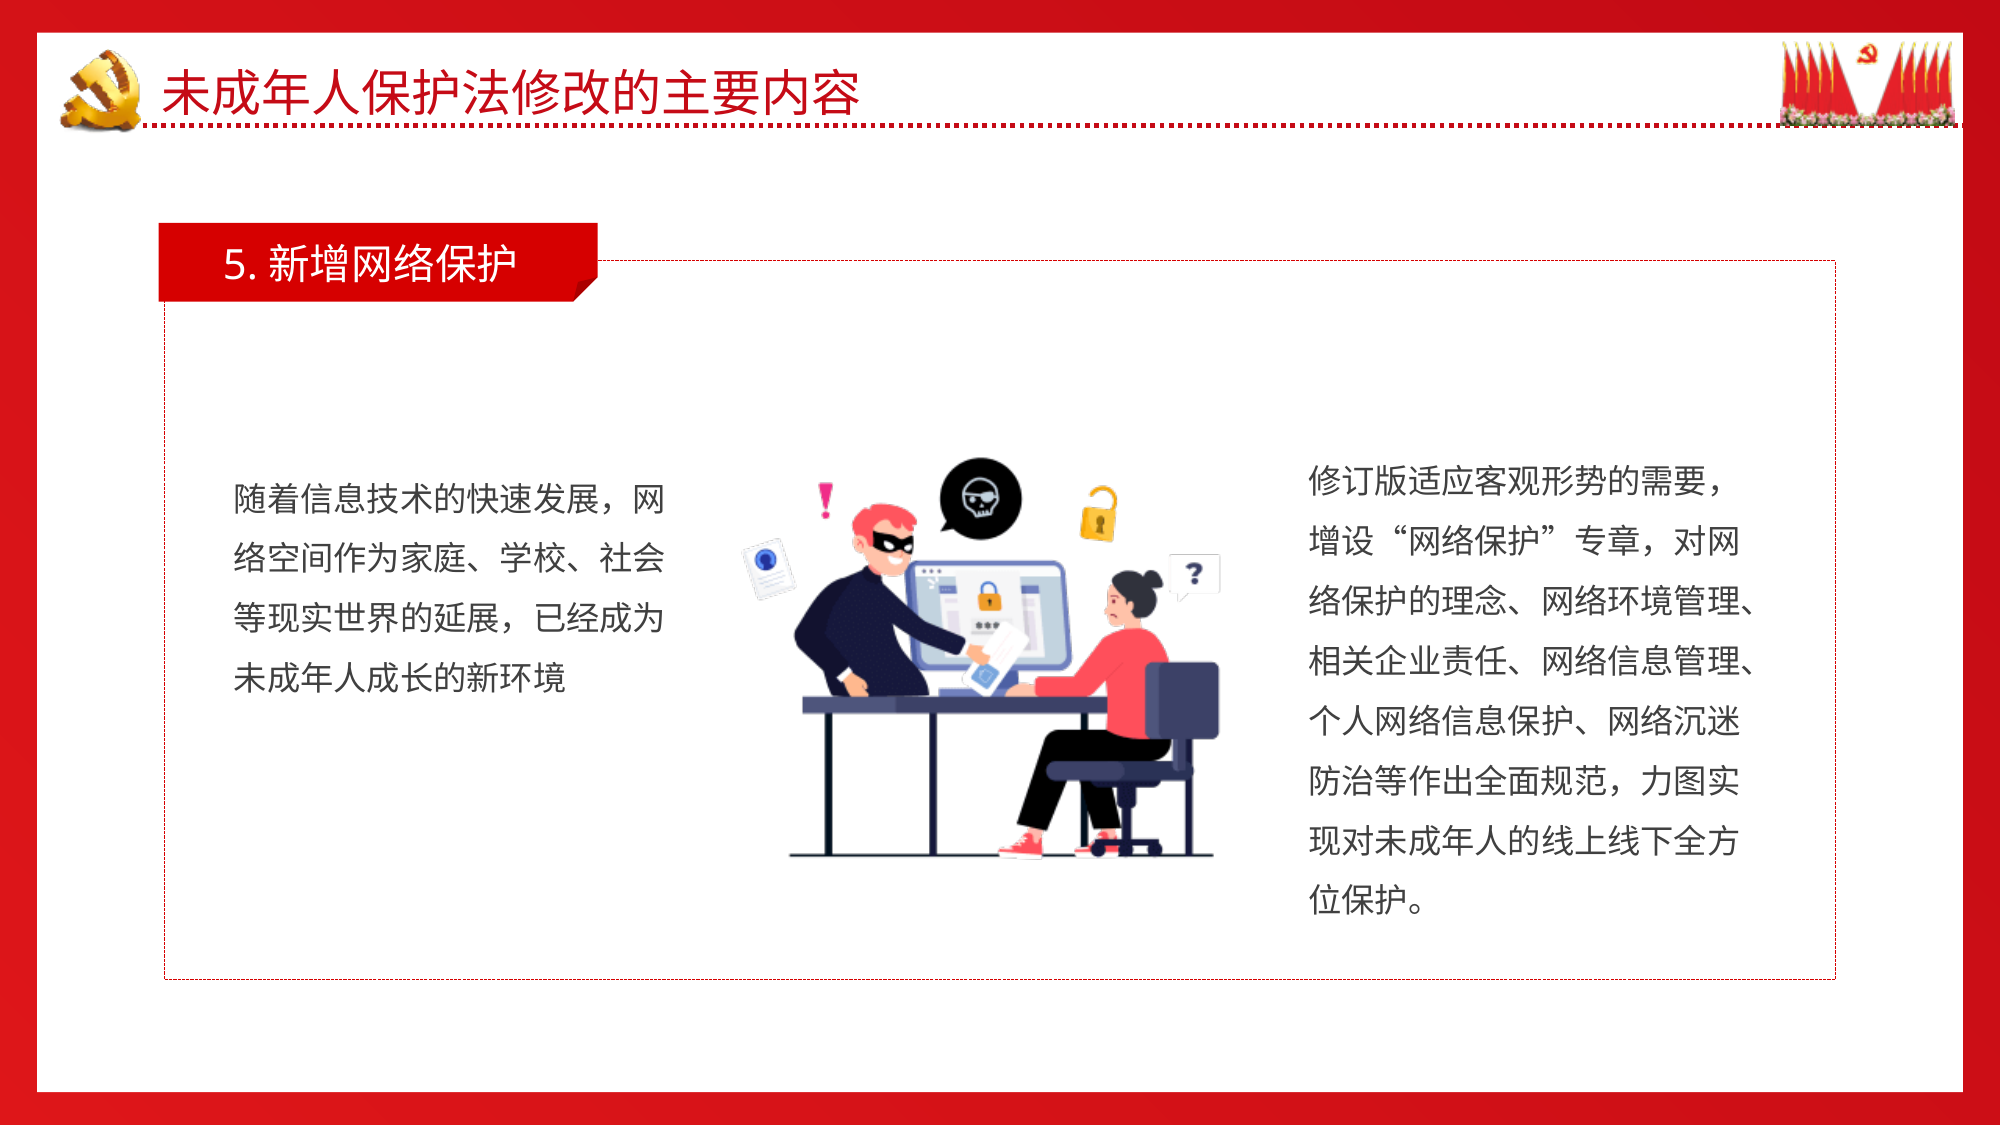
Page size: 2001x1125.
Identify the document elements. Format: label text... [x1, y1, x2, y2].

picture [1780, 41, 1955, 126]
picture [58, 49, 141, 134]
text_box 随着信息技术的快速发展，网络空间作为家庭、学校、社会等现实世界的延展，已经成为未成年人成长的新环境 [219, 450, 707, 586]
text_box 未成年人保护法修改的主要内容 [146, 53, 877, 125]
picture [717, 450, 1239, 874]
text_box [0, 0, 2000, 1125]
text_box 修订版适应客观形势的需要，增设“网络保护”专章，对网络保护的理念、网络环境管理、相关企业责任、网络信息管理、个人网络信息保护、网络沉迷防治等作出全面规范，力图实现对未成年人的线上线下全方位保护。 [1293, 433, 1781, 569]
text_box [36, 32, 1964, 1093]
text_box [151, 222, 598, 302]
text_box [164, 260, 1836, 980]
